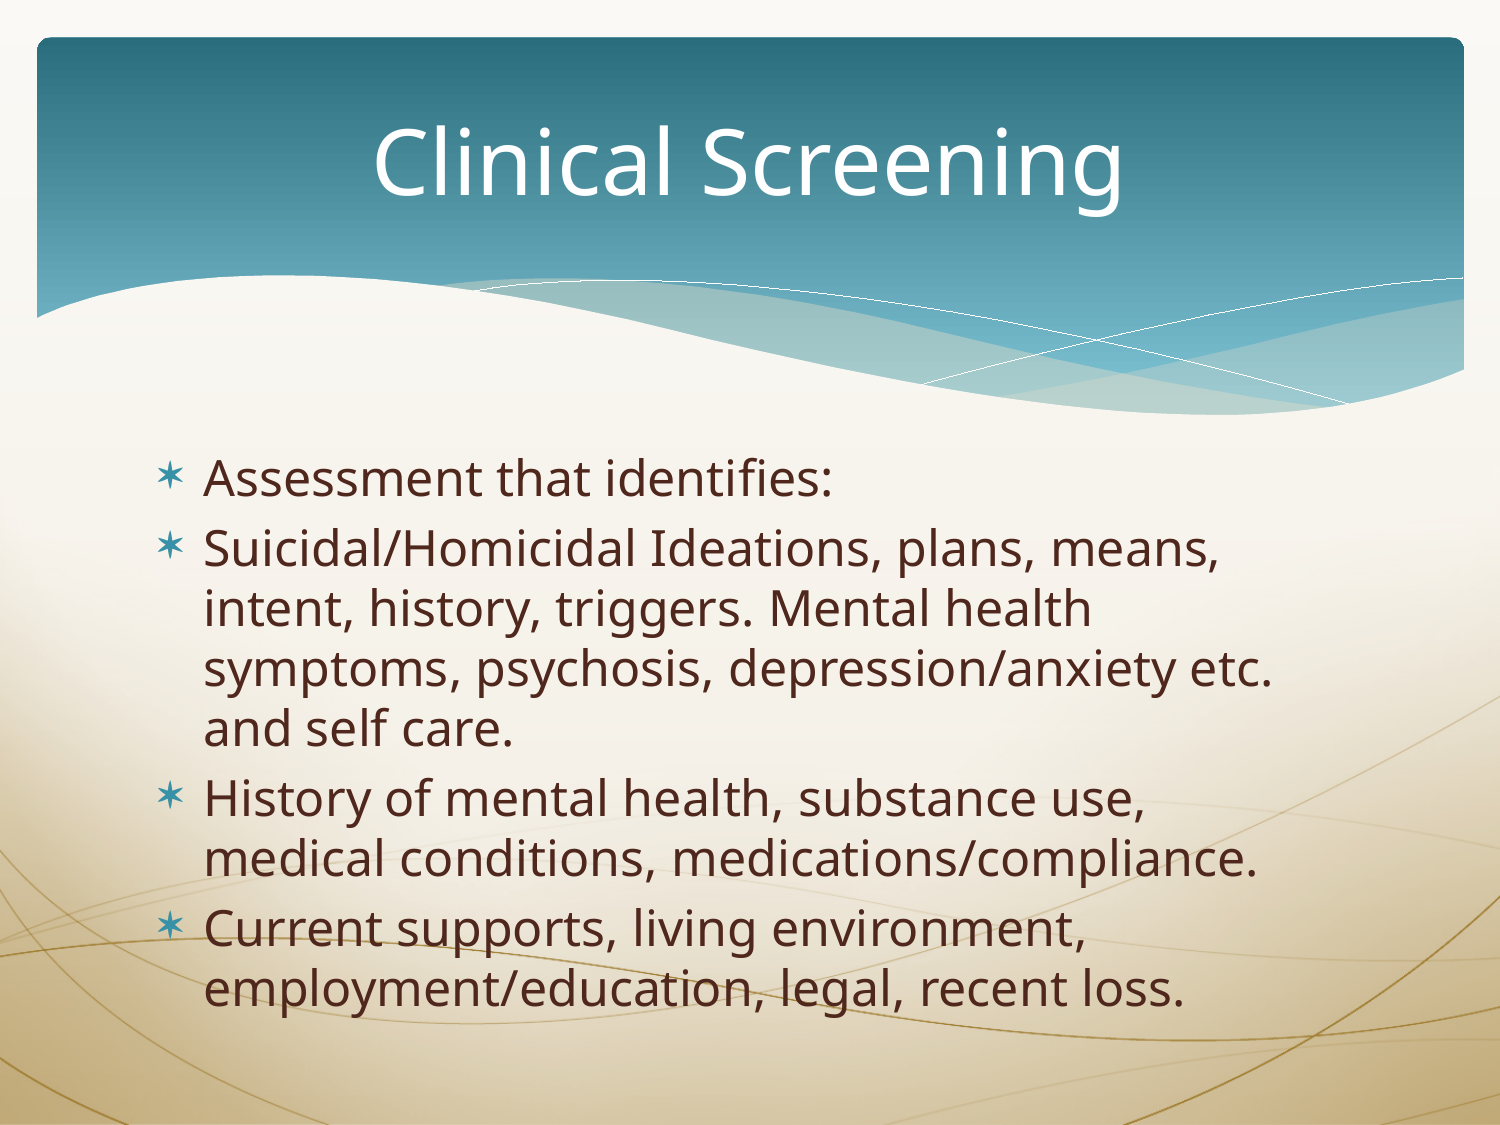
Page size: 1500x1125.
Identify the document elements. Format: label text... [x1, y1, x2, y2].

title Clinical Screening [75, 55, 1425, 261]
list Assessment that identifies: Suicidal/Homicidal Ideations, plans, means, intent, history, triggers. Mental health symptoms, psychosis, depression/anxiety etc. and self care. History of mental health, substance use, medical conditions, medications/compliance. Current supports, living environment, employment/education, legal, recent loss. [143, 438, 1359, 1005]
